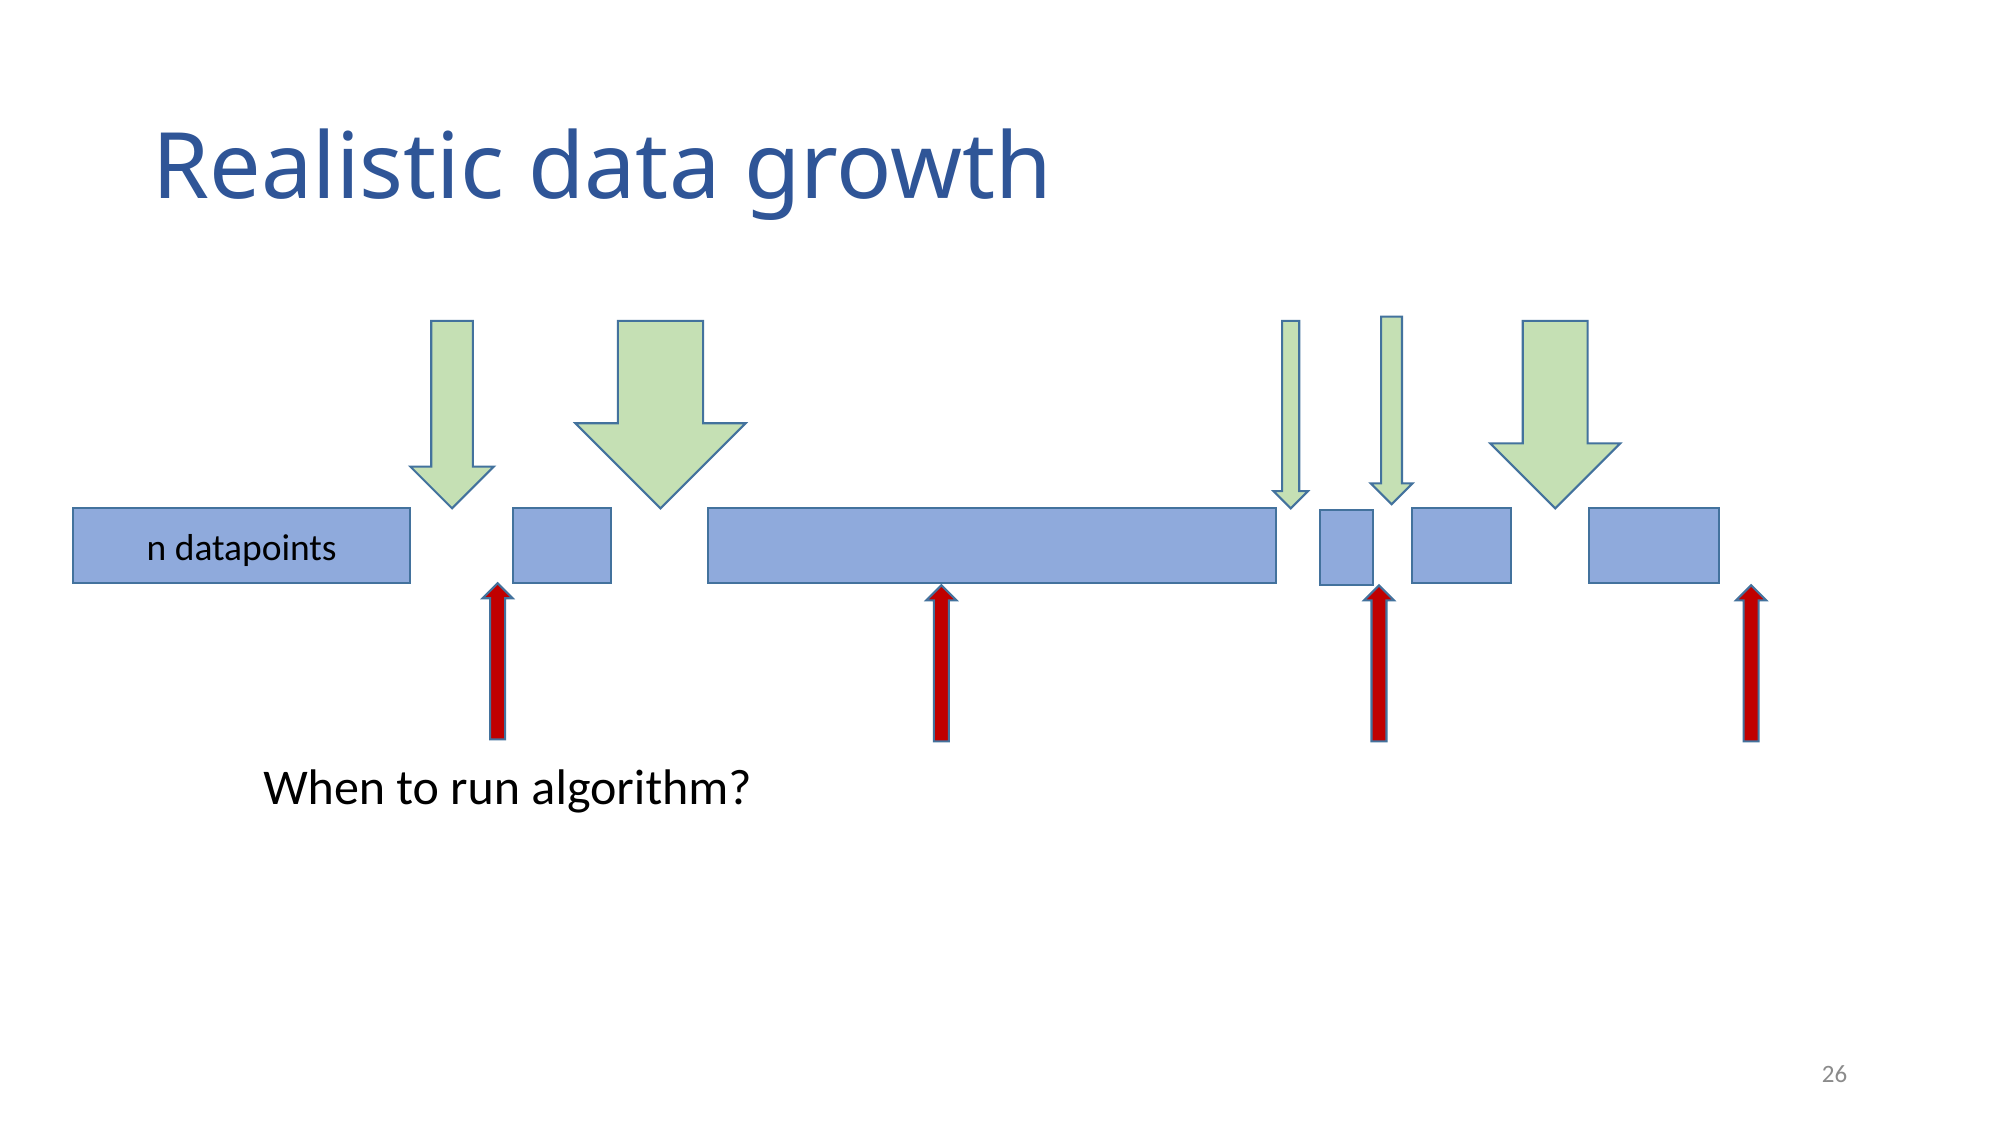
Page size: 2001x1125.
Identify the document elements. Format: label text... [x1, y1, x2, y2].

text_box [1368, 315, 1415, 506]
text_box [480, 581, 516, 741]
text_box [1271, 319, 1311, 510]
text_box [512, 507, 612, 584]
text_box n datapoints [72, 507, 411, 584]
text_box [1361, 583, 1397, 743]
text_box [923, 583, 959, 743]
text_box [1733, 583, 1769, 743]
text_box [1319, 509, 1374, 586]
title Realistic data growth [137, 59, 1863, 278]
text_box [1411, 507, 1512, 584]
text_box [572, 319, 749, 510]
text_box [1487, 319, 1623, 510]
text_box [1588, 507, 1720, 584]
list When to run algorithm? [248, 747, 1536, 897]
text_box [407, 319, 497, 510]
text_box [707, 507, 1277, 584]
slide_number 25 [1412, 1042, 1863, 1103]
